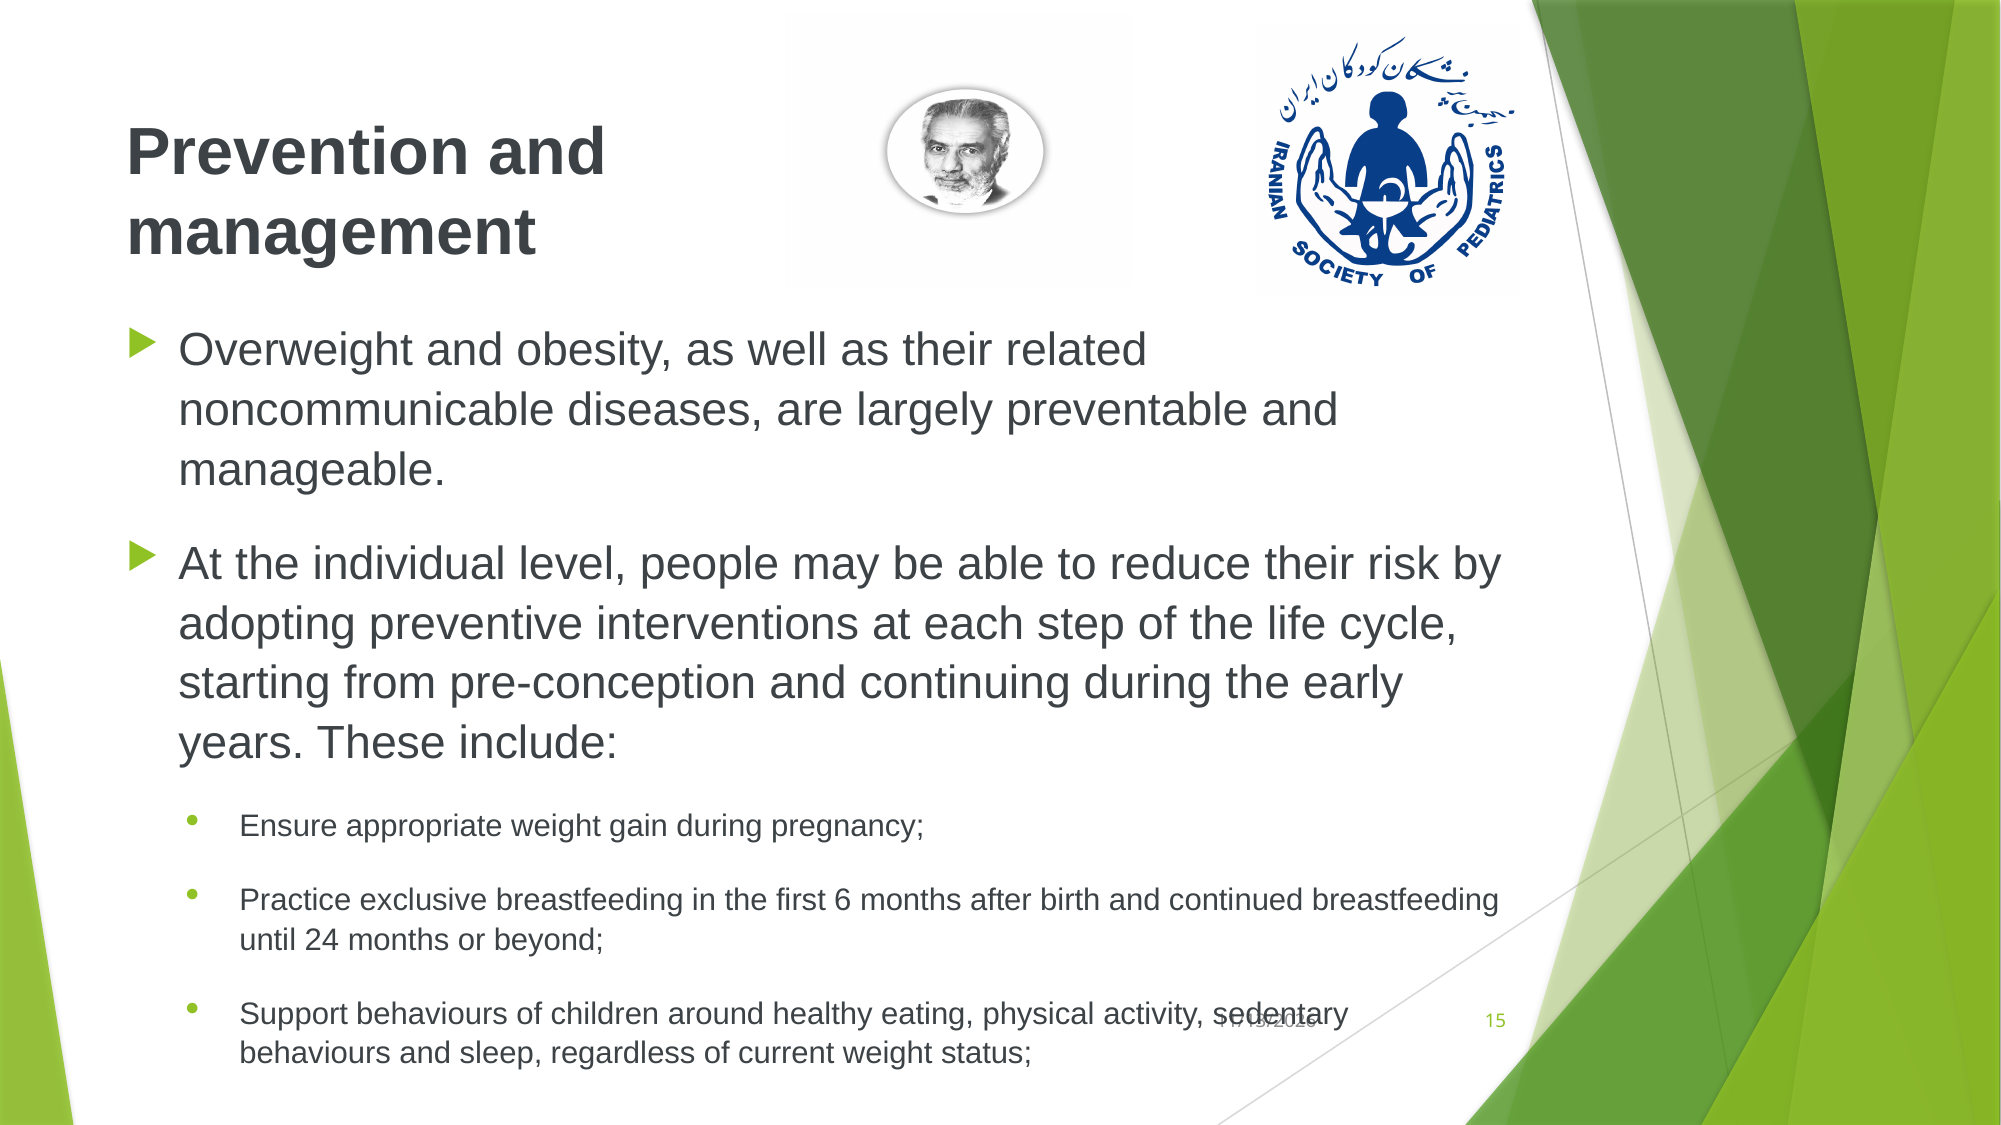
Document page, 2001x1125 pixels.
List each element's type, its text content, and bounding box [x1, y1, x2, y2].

picture [786, 11, 1134, 287]
title Prevention and management [111, 99, 1522, 307]
picture [1253, 21, 1522, 297]
list Overweight and obesity, as well as their related noncommunicable diseases, are largely preventable and manageable. At the individual level, people may be able to reduce their risk by adopting preventive interventions at each step of the life cycle, starting from pre-conception and continuing during the early years. These include: Ensure appropriate weight gain during pregnancy; Practice exclusive breastfeeding in the first 6 months after birth and continued breastfeeding until 24 months or beyond; Support behaviours of children around healthy eating, physical activity, sedentary behaviours and sleep, regardless of current weight status; [111, 307, 1522, 1085]
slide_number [1181, 991, 1332, 1051]
slide_number 15 [1409, 991, 1522, 1051]
